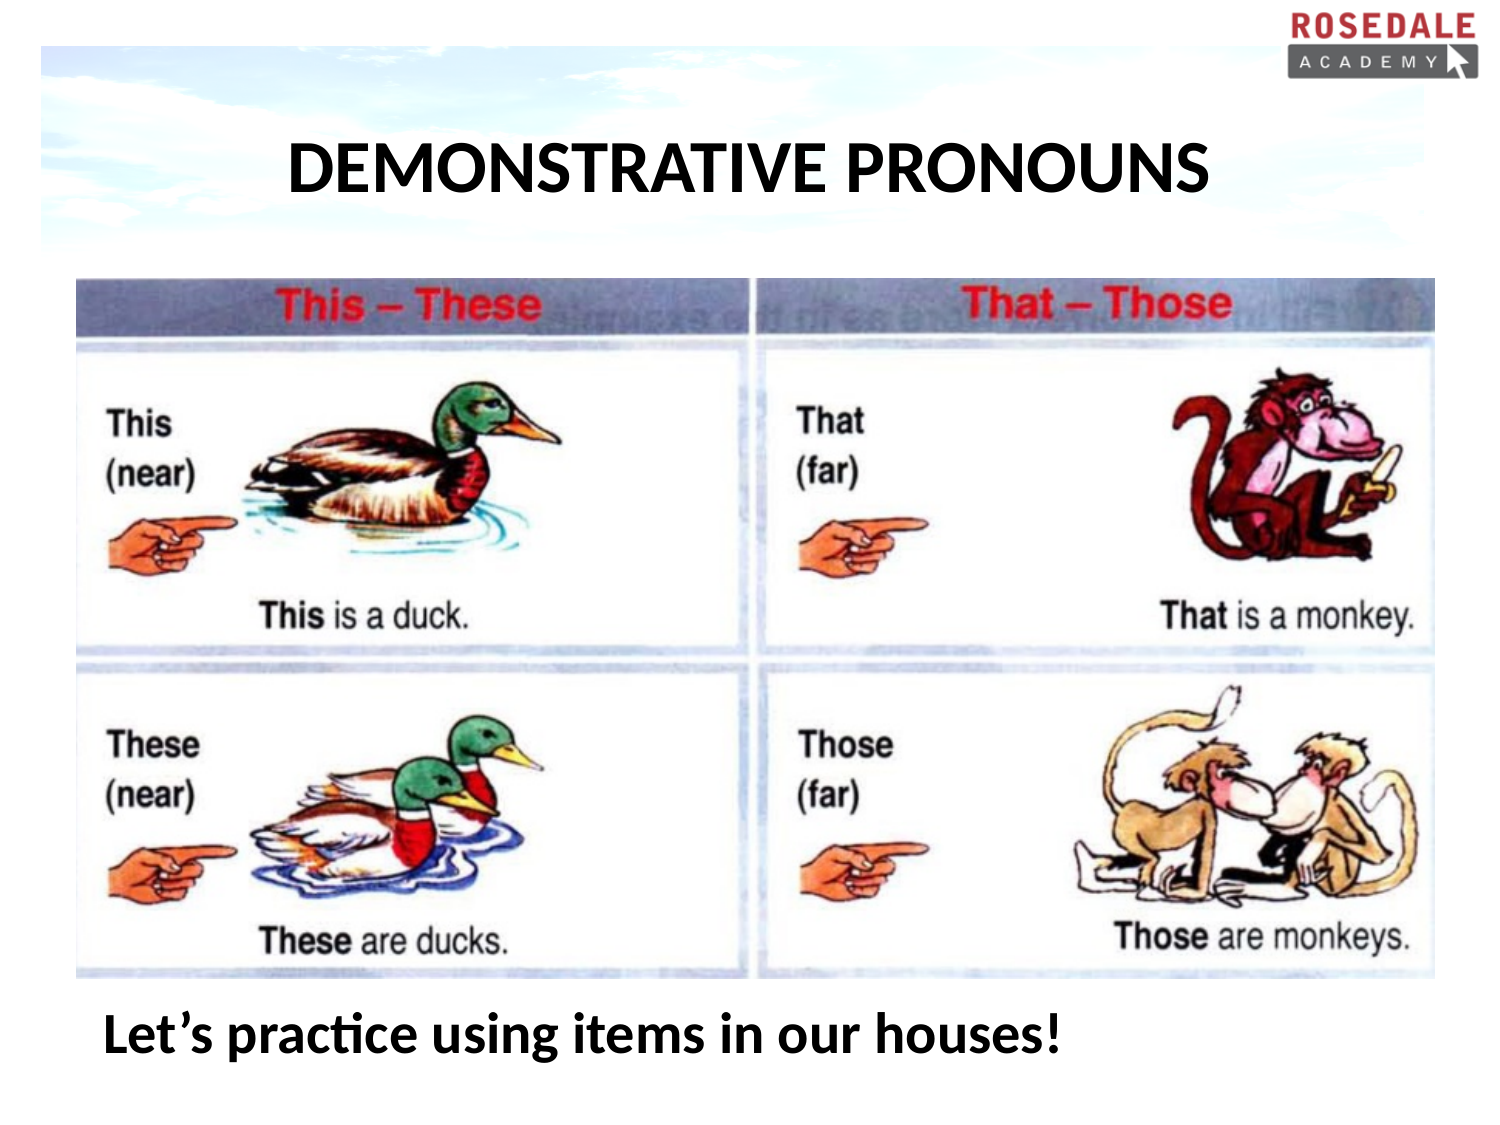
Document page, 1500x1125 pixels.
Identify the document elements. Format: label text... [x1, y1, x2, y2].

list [76, 278, 1435, 979]
text_box Let’s practice using items in our houses! [88, 987, 1424, 1073]
picture [41, 6, 1484, 313]
